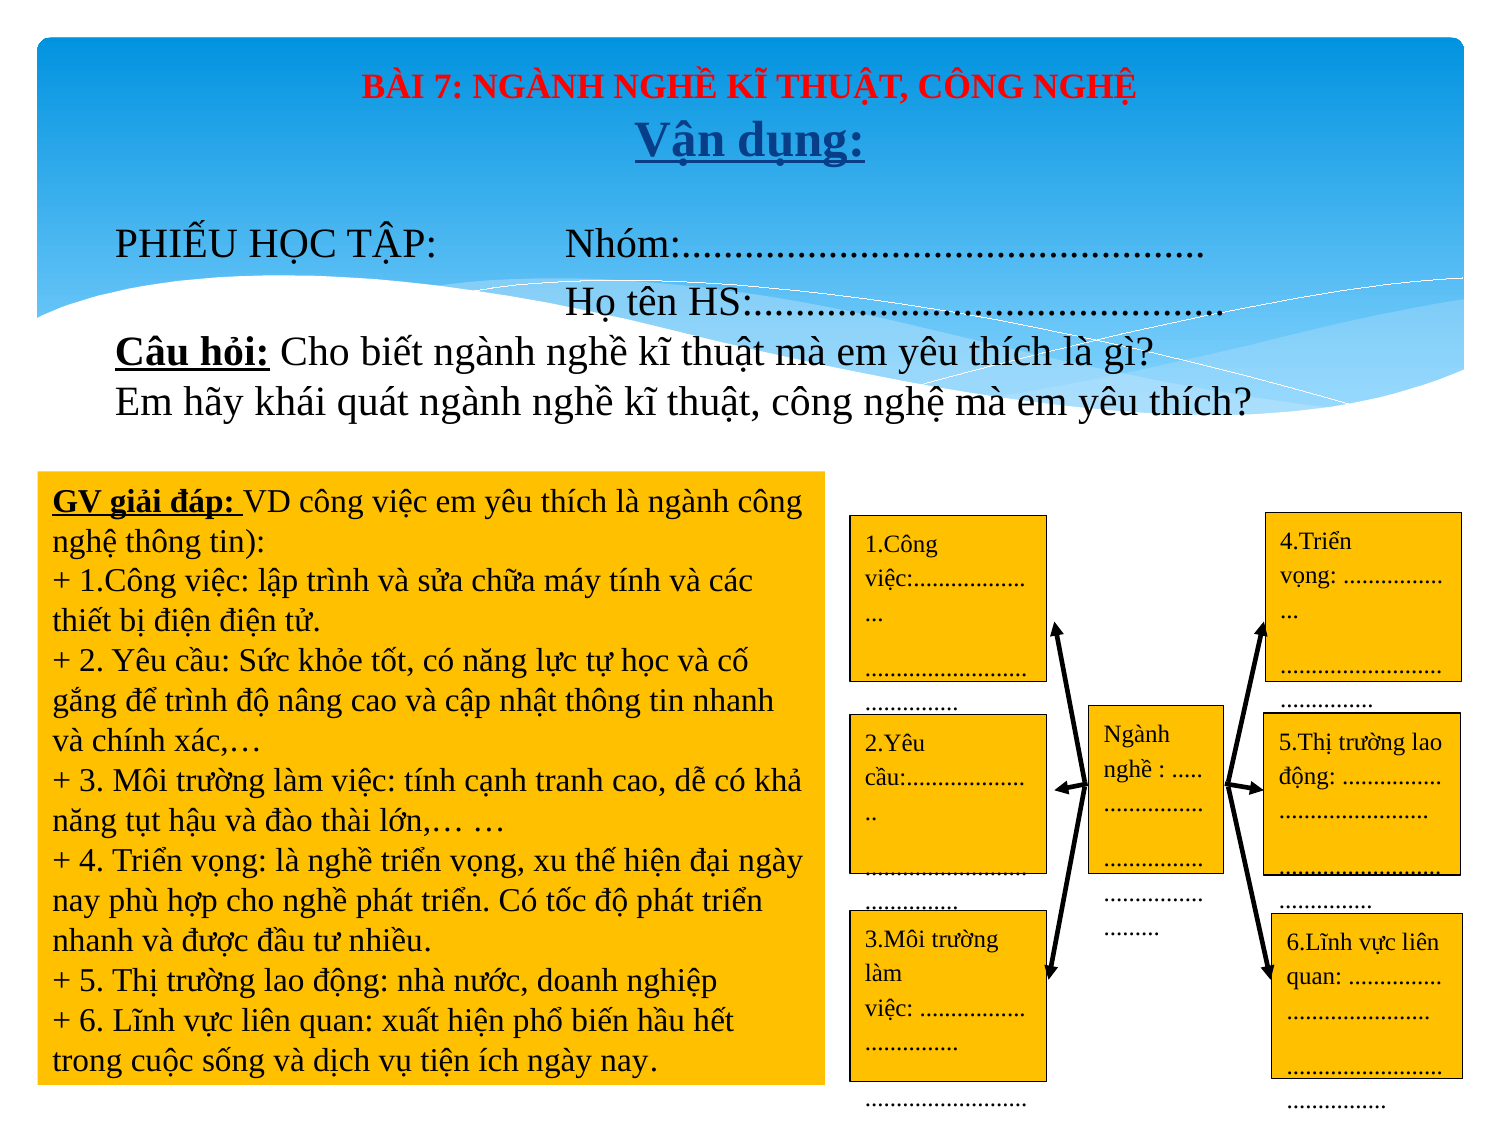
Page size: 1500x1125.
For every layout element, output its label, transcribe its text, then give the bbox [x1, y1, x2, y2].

list PHIẾU HỌC TẬP: Nhóm:.................................................. Họ tên HS:............................................. Câu hỏi: Cho biết ngành nghề kĩ thuật mà em yêu thích là gì? Em hãy khái quát ngành nghề kĩ thuật, công nghệ mà em yêu thích? [99, 149, 1450, 438]
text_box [849, 512, 1463, 1082]
text_box GV giải đáp: VD công việc em yêu thích là ngành công nghệ thông tin): + 1.Công việc: lập trình và sửa chữa máy tính và các thiết bị điện điện tử. + 2. Yêu cầu: Sức khỏe tốt, có năng lực tự học và cố gắng để trình độ nâng cao và cập nhật thông tin nhanh và chính xác,… + 3. Môi trường làm việc: tính cạnh tranh cao, dễ có khả năng tụt hậu và đào thài lớn,… … + 4. Triển vọng: là nghề triển vọng, xu thế hiện đại ngày nay phù hợp cho nghề phát triển. Có tốc độ phát triển nhanh và được đầu tư nhiều. + 5. Thị trường lao động: nhà nước, doanh nghiệp + 6. Lĩnh vực liên quan: xuất hiện phổ biến hầu hết trong cuộc sống và dịch vụ tiện ích ngày nay. [37, 471, 825, 1085]
title BÀI 7: NGÀNH NGHỀ KĨ THUẬT, CÔNG NGHỆ Vận dụng: [75, 55, 1425, 175]
